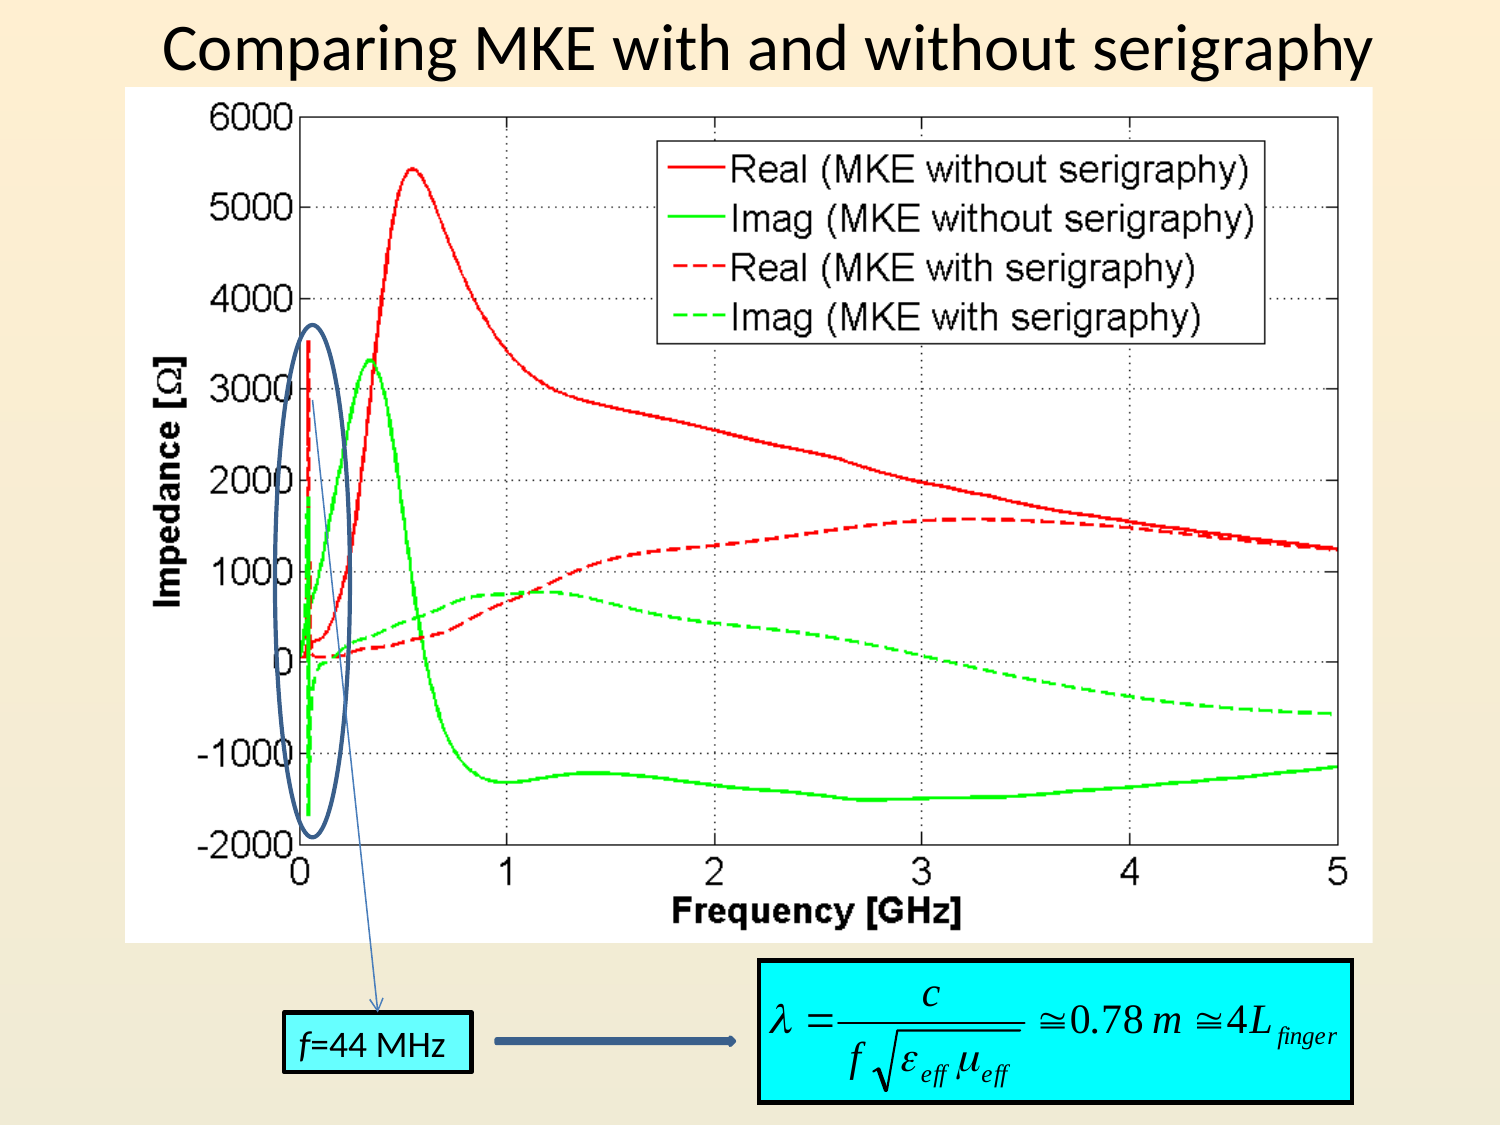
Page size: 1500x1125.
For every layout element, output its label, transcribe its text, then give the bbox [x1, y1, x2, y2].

text_box [494, 1035, 737, 1047]
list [124, 87, 1373, 944]
title Comparing MKE with and without serigraphy [50, 0, 1488, 88]
text_box f=44 MHz [284, 1012, 472, 1073]
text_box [760, 962, 1351, 1101]
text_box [312, 837, 379, 1013]
